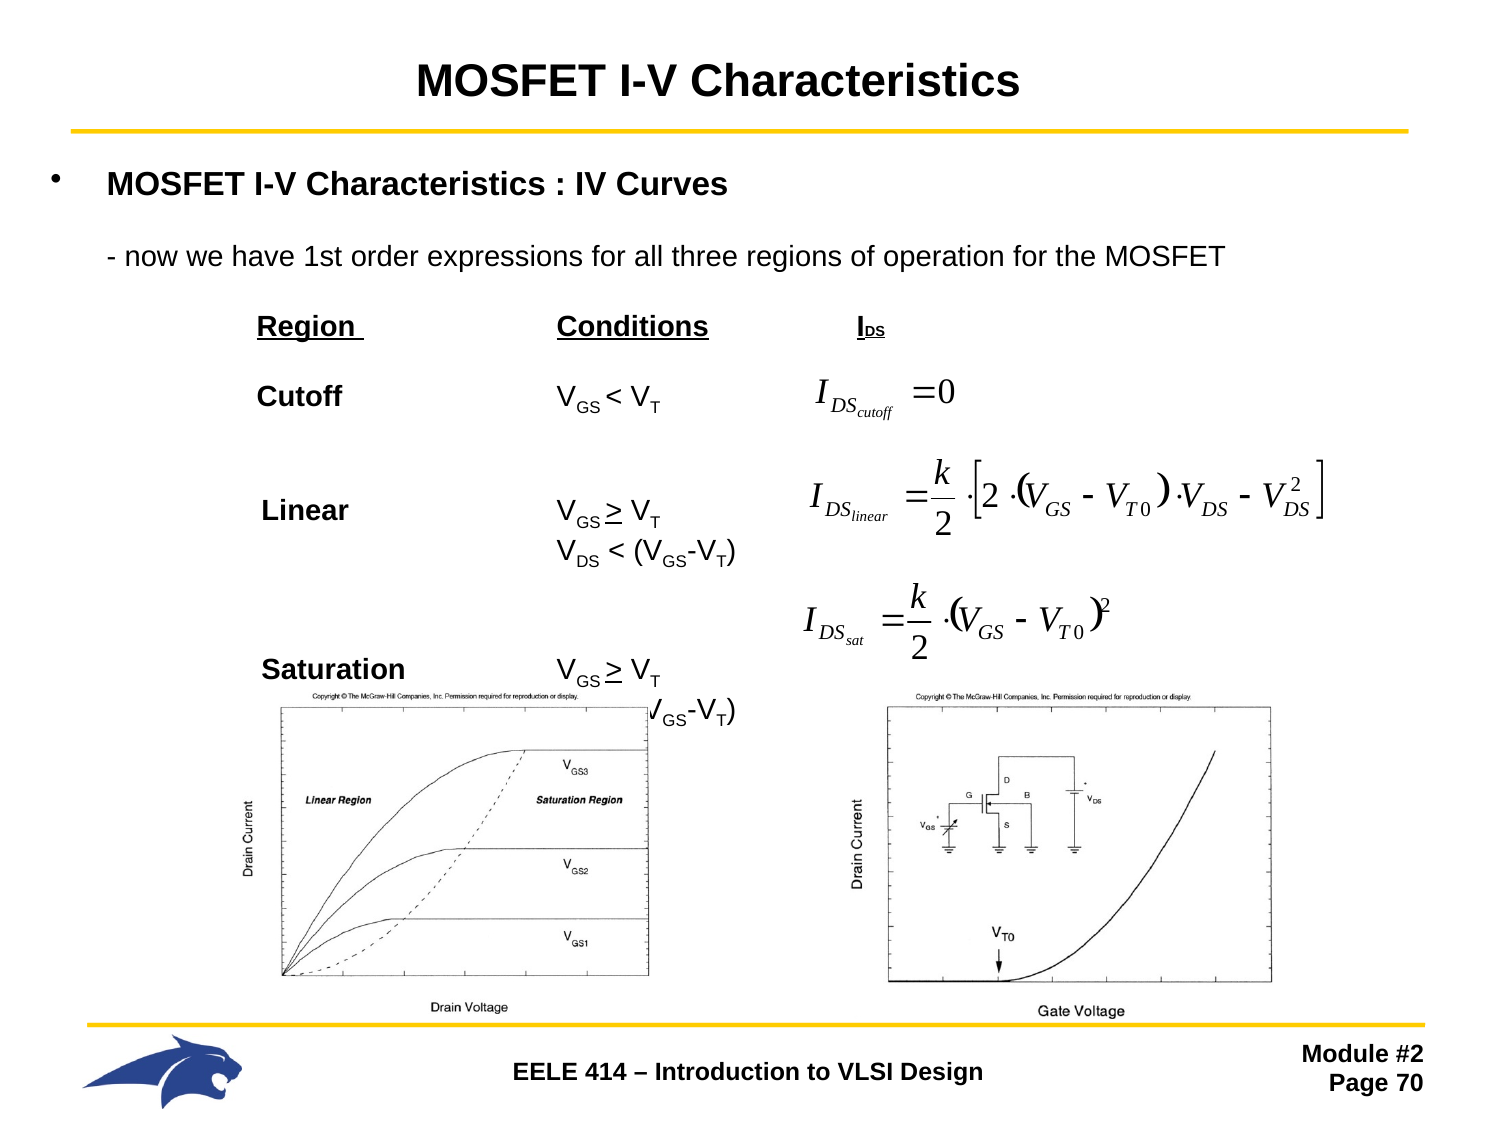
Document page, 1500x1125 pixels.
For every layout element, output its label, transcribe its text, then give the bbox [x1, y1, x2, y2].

list MOSFET I-V Characteristics : IV Curves - now we have 1st order expressions for all three regions of operation for the MOSFET Region Conditions IDS Cutoff VGS < VT Linear VGS > VT VDS < (VGS-VT) Saturation VGS > VT VDS > (VGS-VT) [35, 154, 1460, 994]
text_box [808, 367, 963, 428]
picture [850, 693, 1273, 1019]
picture [241, 692, 650, 1014]
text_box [802, 449, 1330, 544]
picture [82, 1034, 242, 1109]
title MOSFET I-V Characteristics [87, 37, 1363, 120]
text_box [796, 573, 1117, 668]
